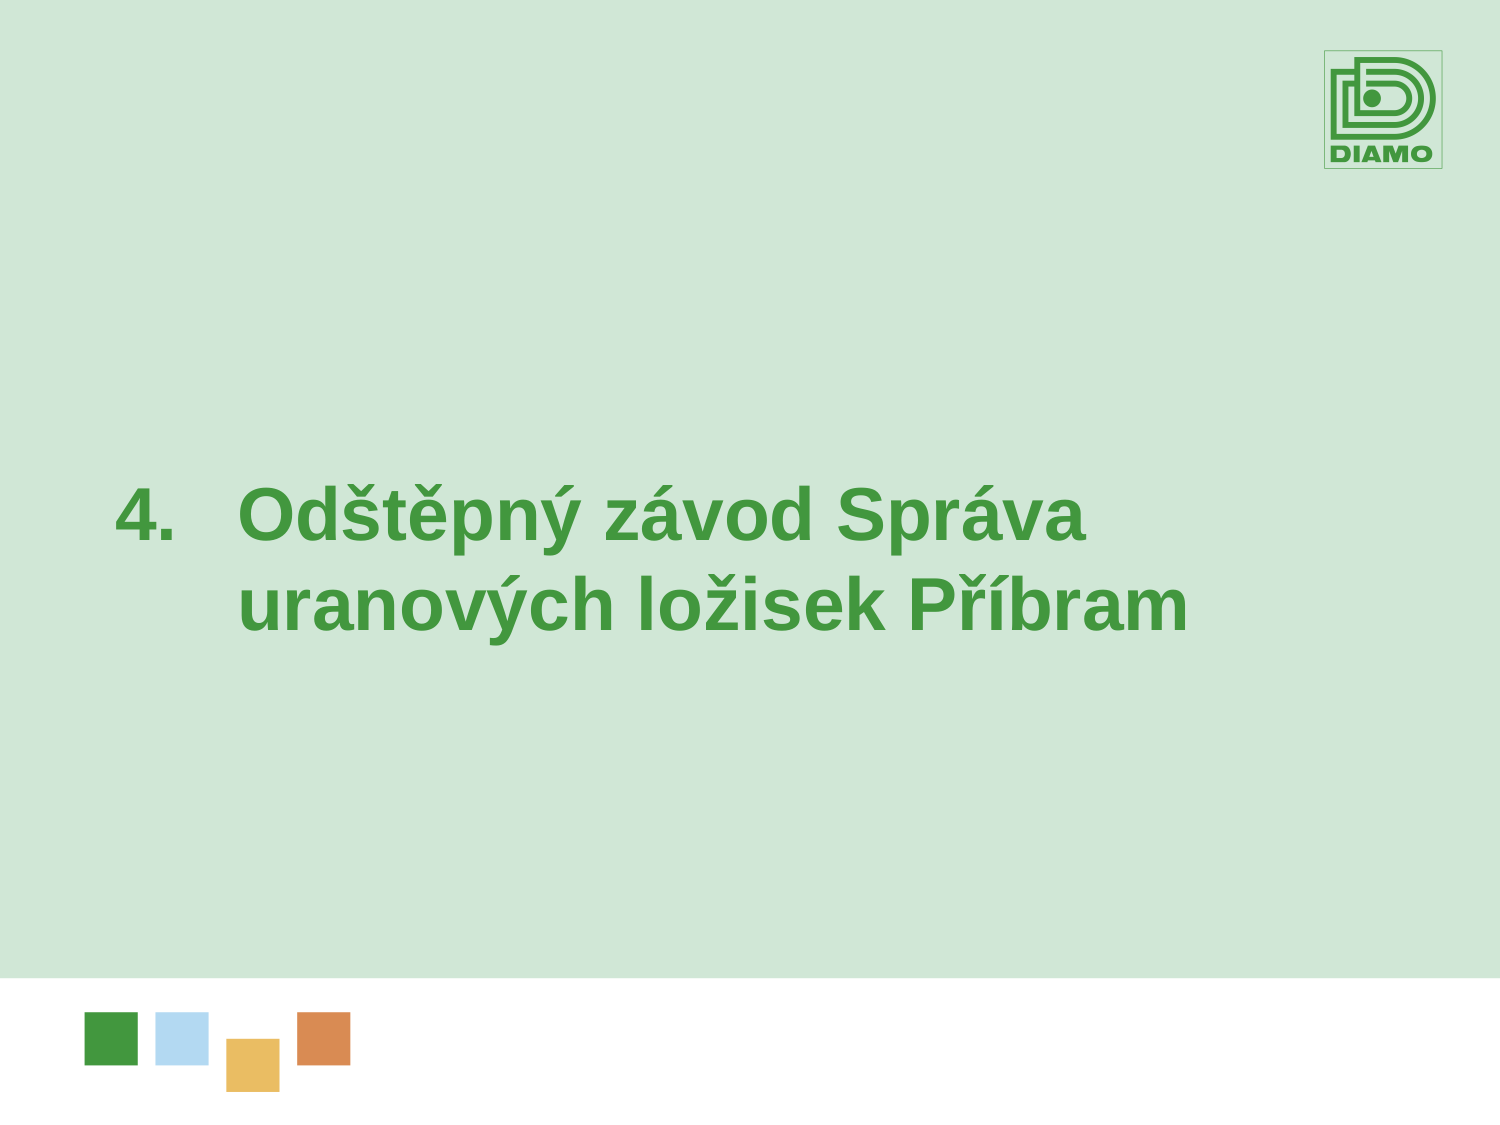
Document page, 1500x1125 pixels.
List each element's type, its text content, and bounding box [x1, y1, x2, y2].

text_box Odštěpný závod Správa uranových ložisek Příbram [100, 458, 1424, 653]
picture [0, 0, 1500, 1125]
